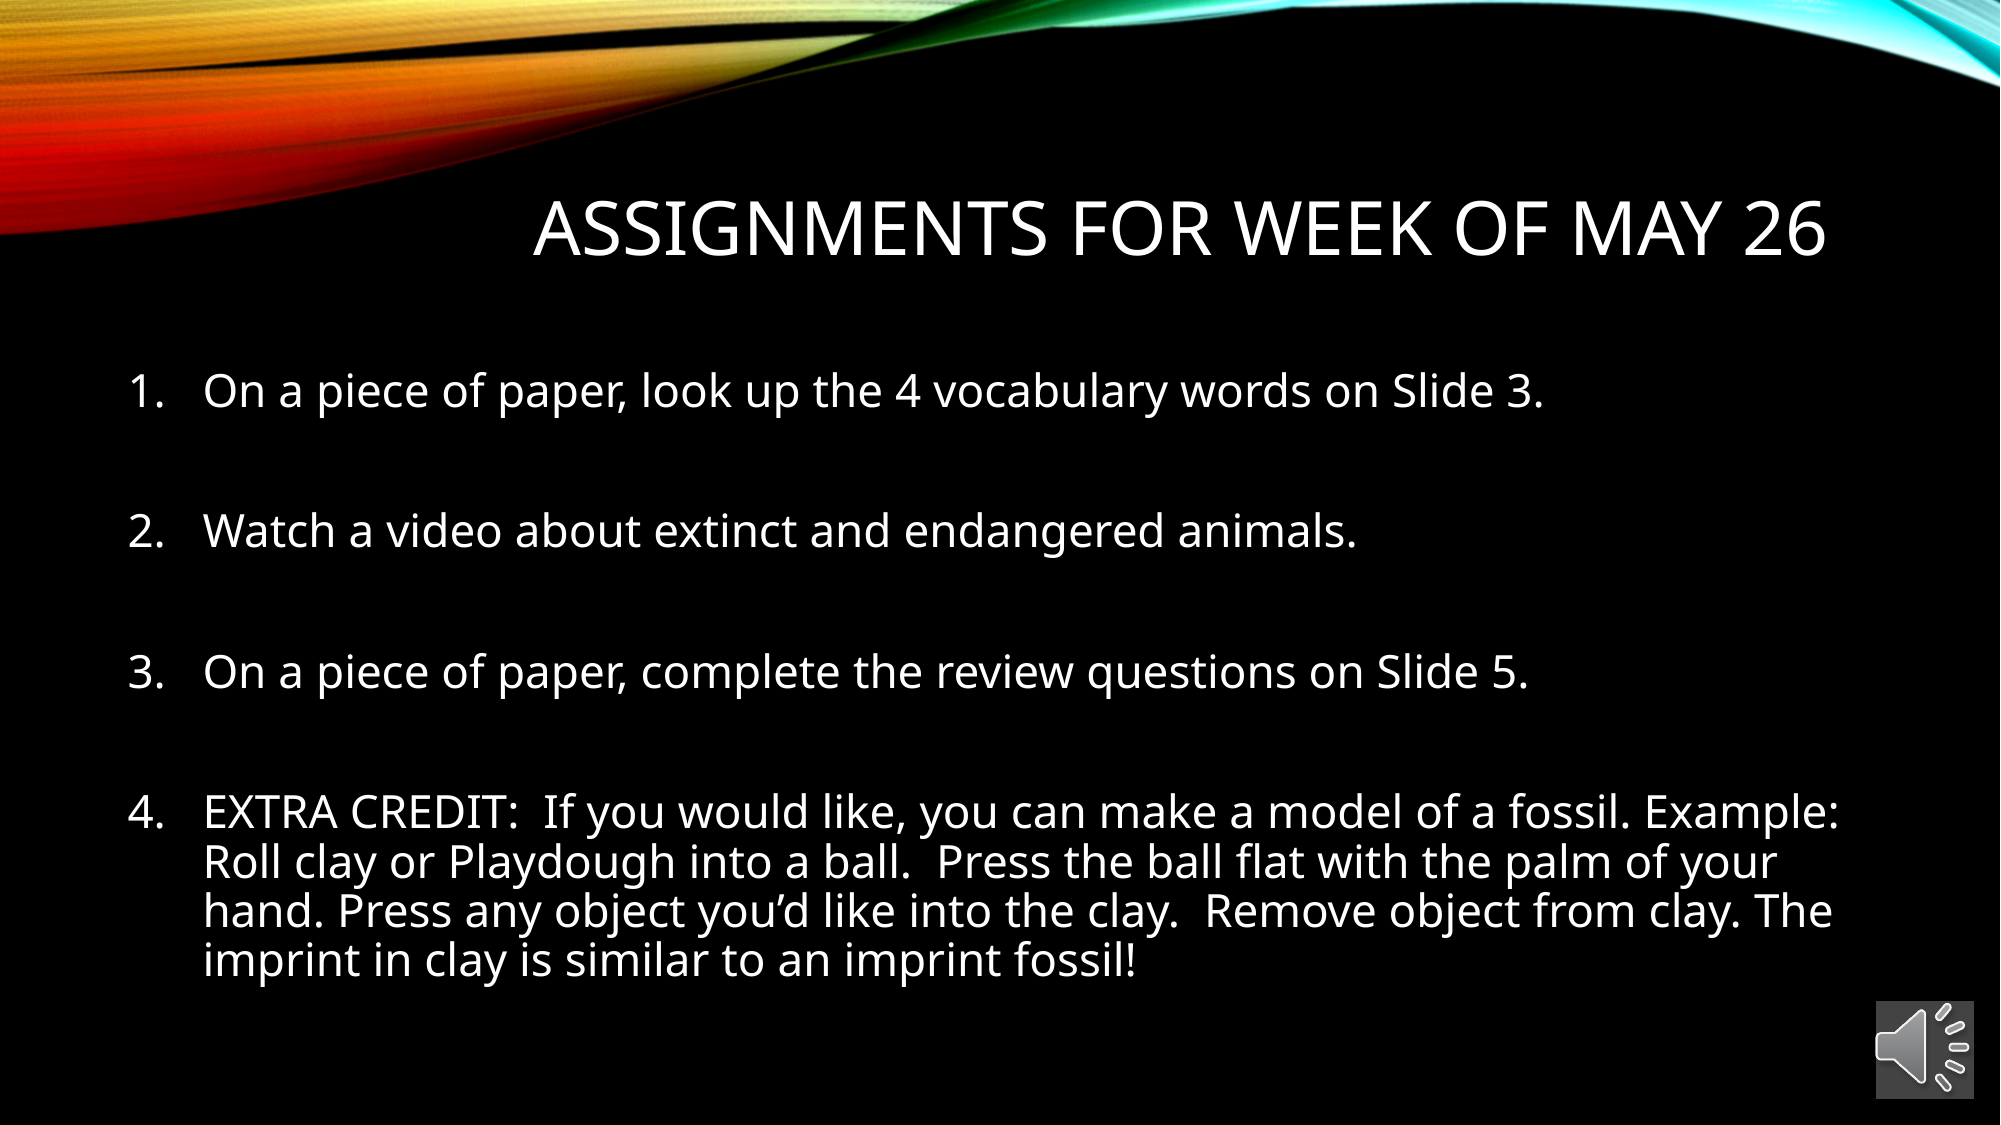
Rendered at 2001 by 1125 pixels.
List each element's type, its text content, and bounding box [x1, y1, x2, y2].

title Assignments for week of may 26 [474, 125, 1888, 338]
list On a piece of paper, look up the 4 vocabulary words on Slide 3. Watch a video about extinct and endangered animals. On a piece of paper, complete the review questions on Slide 5. EXTRA CREDIT: If you would like, you can make a model of a fossil. Example: Roll clay or Playdough into a ball. Press the ball flat with the palm of your hand. Press any object you’d like into the clay. Remove object from clay. The imprint in clay is similar to an imprint fossil! [112, 360, 1888, 1021]
picture [0, 0, 2000, 237]
picture [1874, 999, 1976, 1101]
